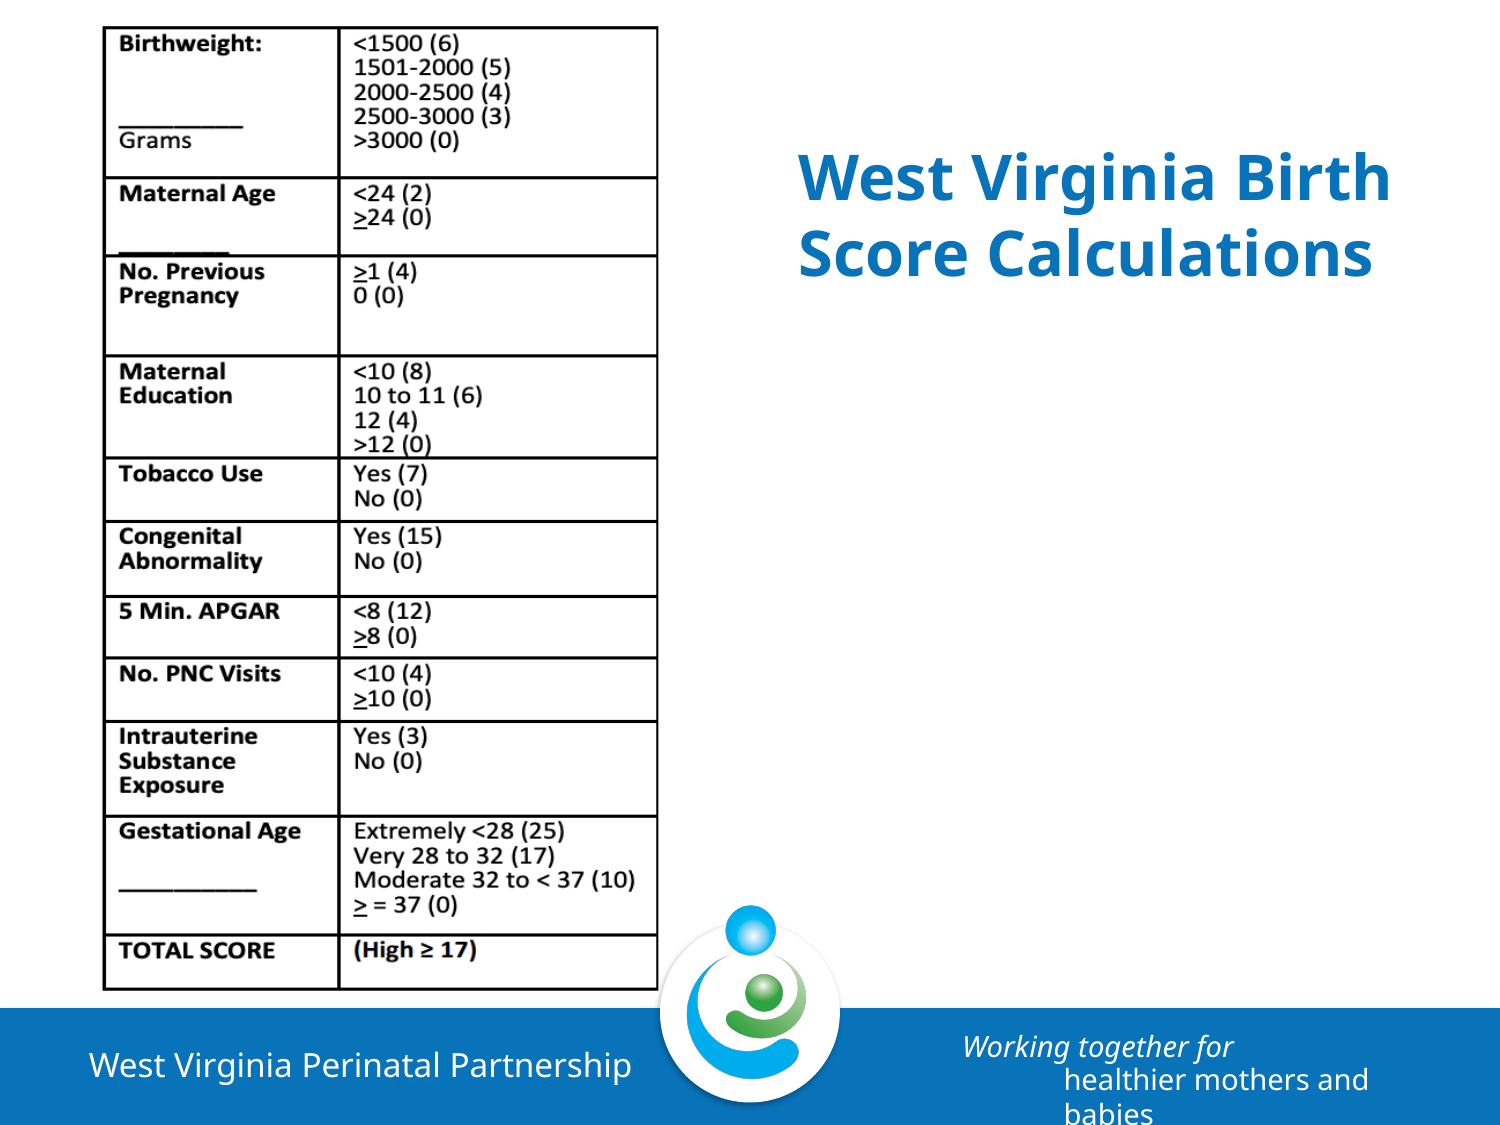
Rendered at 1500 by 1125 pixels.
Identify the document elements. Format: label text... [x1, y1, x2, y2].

title West Virginia Birth Score Calculations [783, 119, 1425, 307]
picture [97, 20, 848, 1093]
